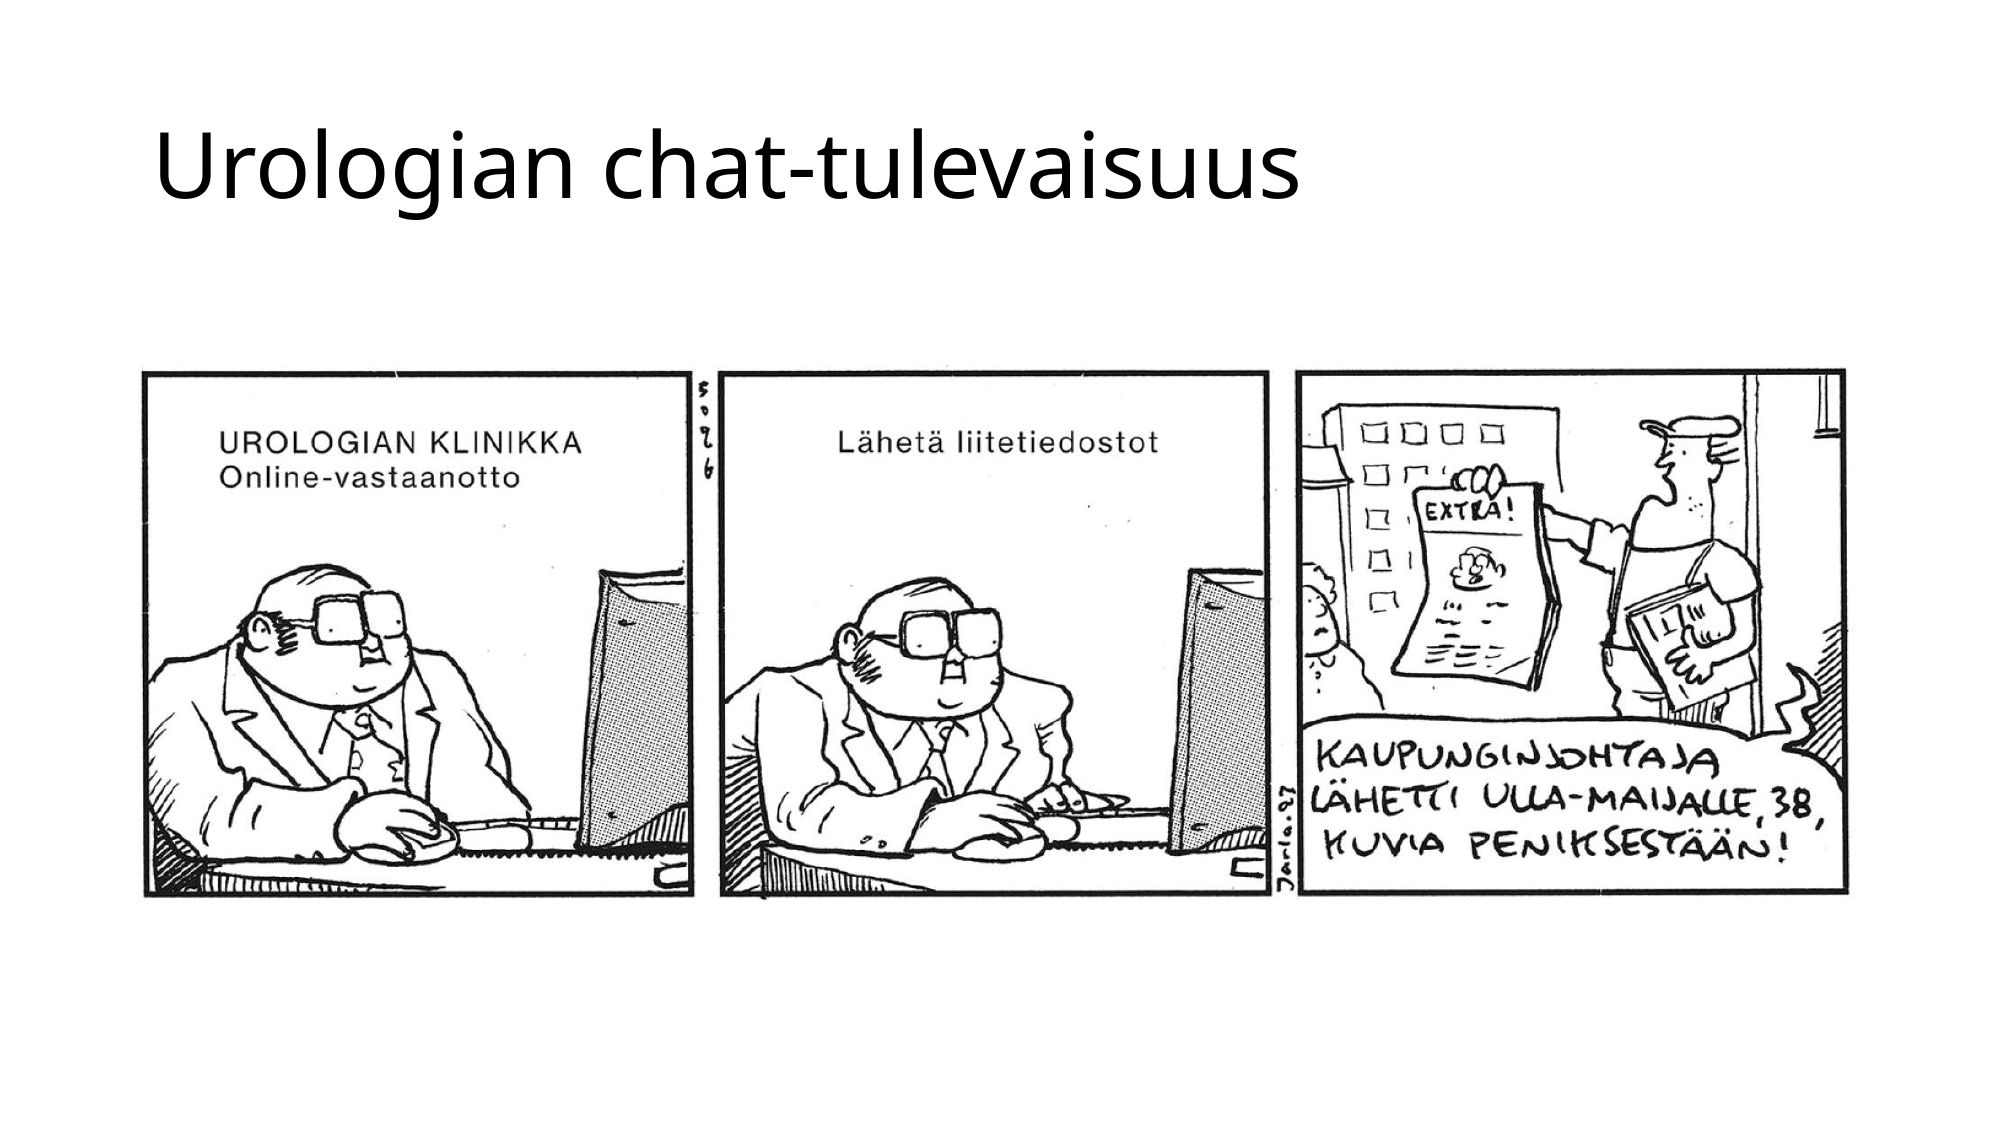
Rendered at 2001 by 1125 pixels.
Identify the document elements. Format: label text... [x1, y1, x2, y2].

title Urologian chat-tulevaisuus [137, 59, 1863, 278]
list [137, 365, 1863, 904]
